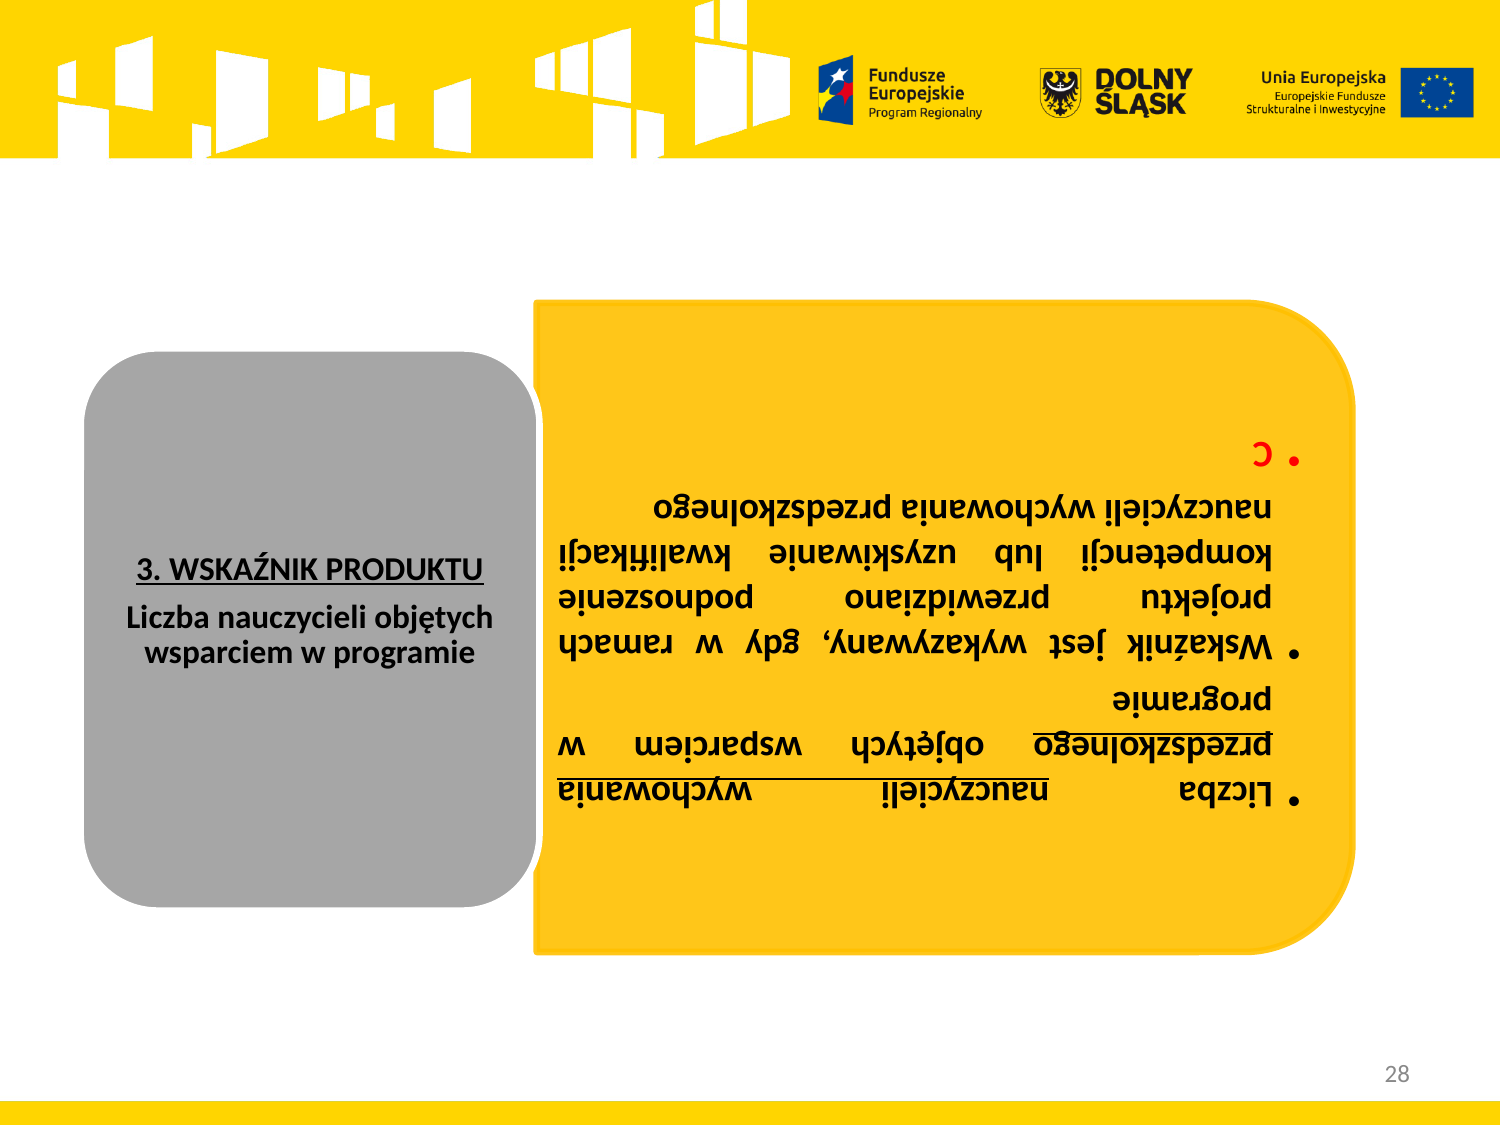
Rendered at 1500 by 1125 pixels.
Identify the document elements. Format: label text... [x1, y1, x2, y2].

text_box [76, 302, 1353, 953]
picture [0, 0, 1500, 1125]
slide_number 28 [1074, 1042, 1425, 1103]
